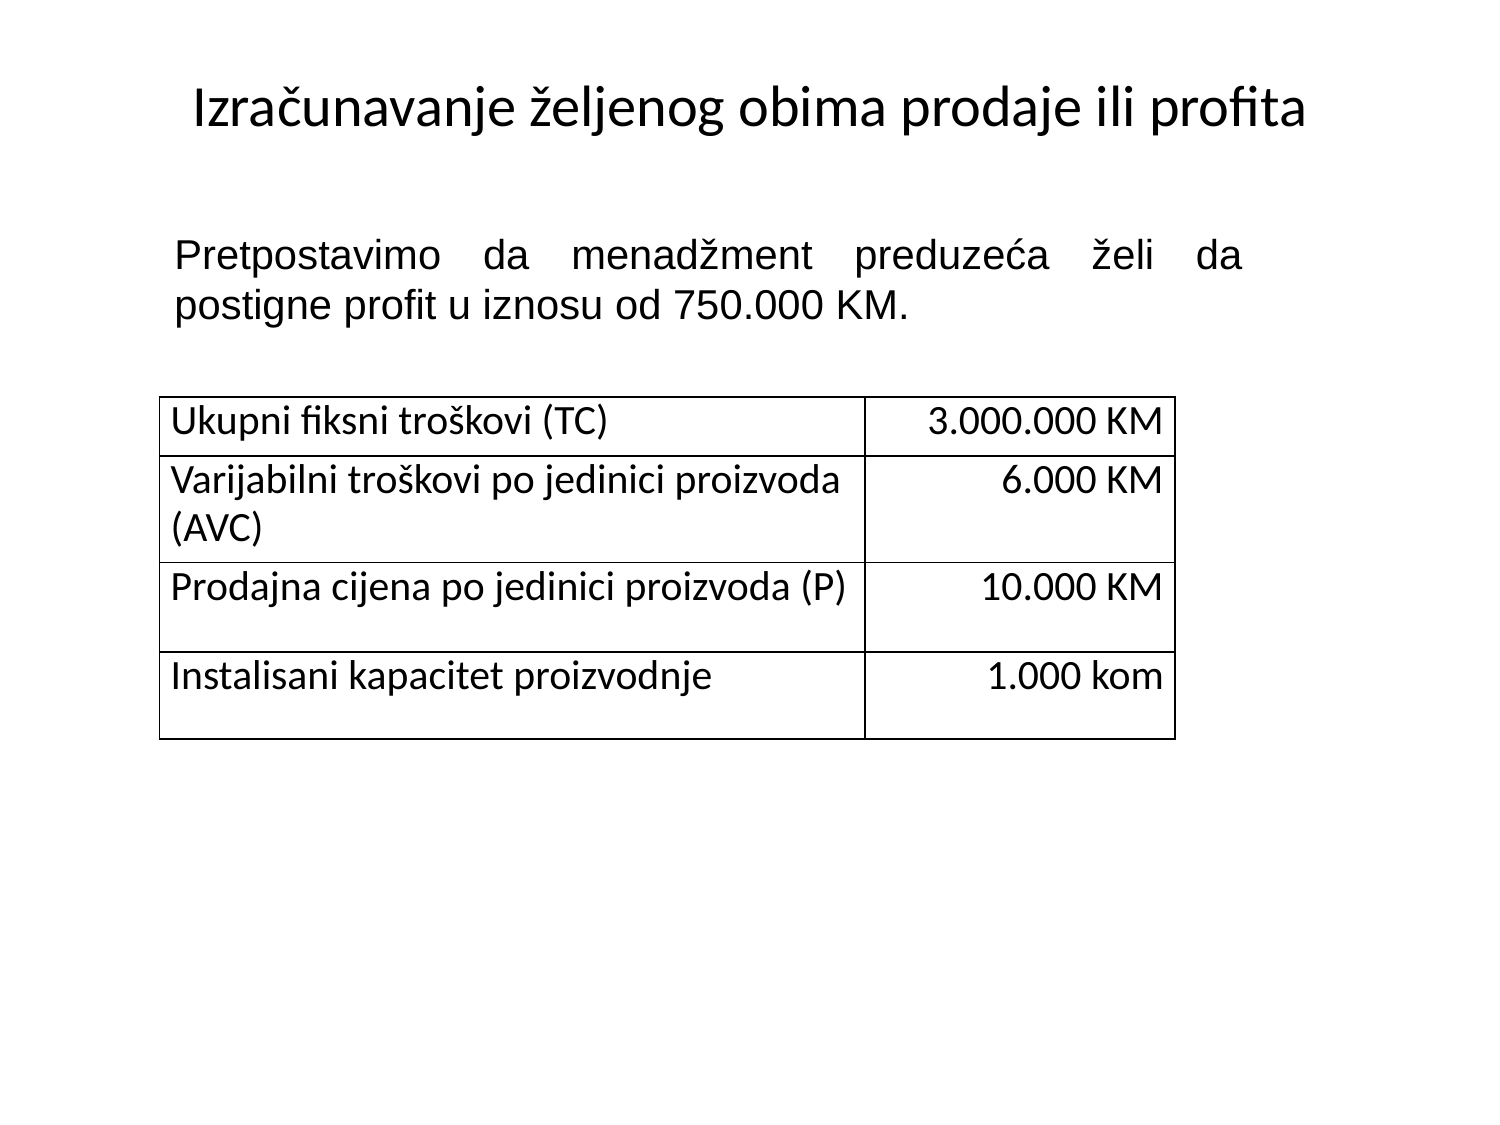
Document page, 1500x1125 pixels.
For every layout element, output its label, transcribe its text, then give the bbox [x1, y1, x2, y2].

text_box Pretpostavimo da menadžment preduzeća želi da postigne profit u iznosu od 750.000 KM. [159, 220, 1258, 336]
table_cell 6.000 KM [866, 457, 1174, 562]
table_cell Prodajna cijena po jedinici proizvoda (P) [160, 563, 864, 651]
table_header 3.000.000 KM [866, 398, 1174, 455]
table_cell 10.000 KM [866, 563, 1174, 651]
table_header Ukupni fiksni troškovi (TC) [160, 398, 864, 455]
title Izračunavanje željenog obima prodaje ili profita [75, 45, 1425, 161]
table_cell 1.000 kom [866, 653, 1174, 738]
table_cell Varijabilni troškovi po jedinici proizvoda (AVC) [160, 457, 864, 562]
table_cell Instalisani kapacitet proizvodnje [160, 653, 864, 738]
